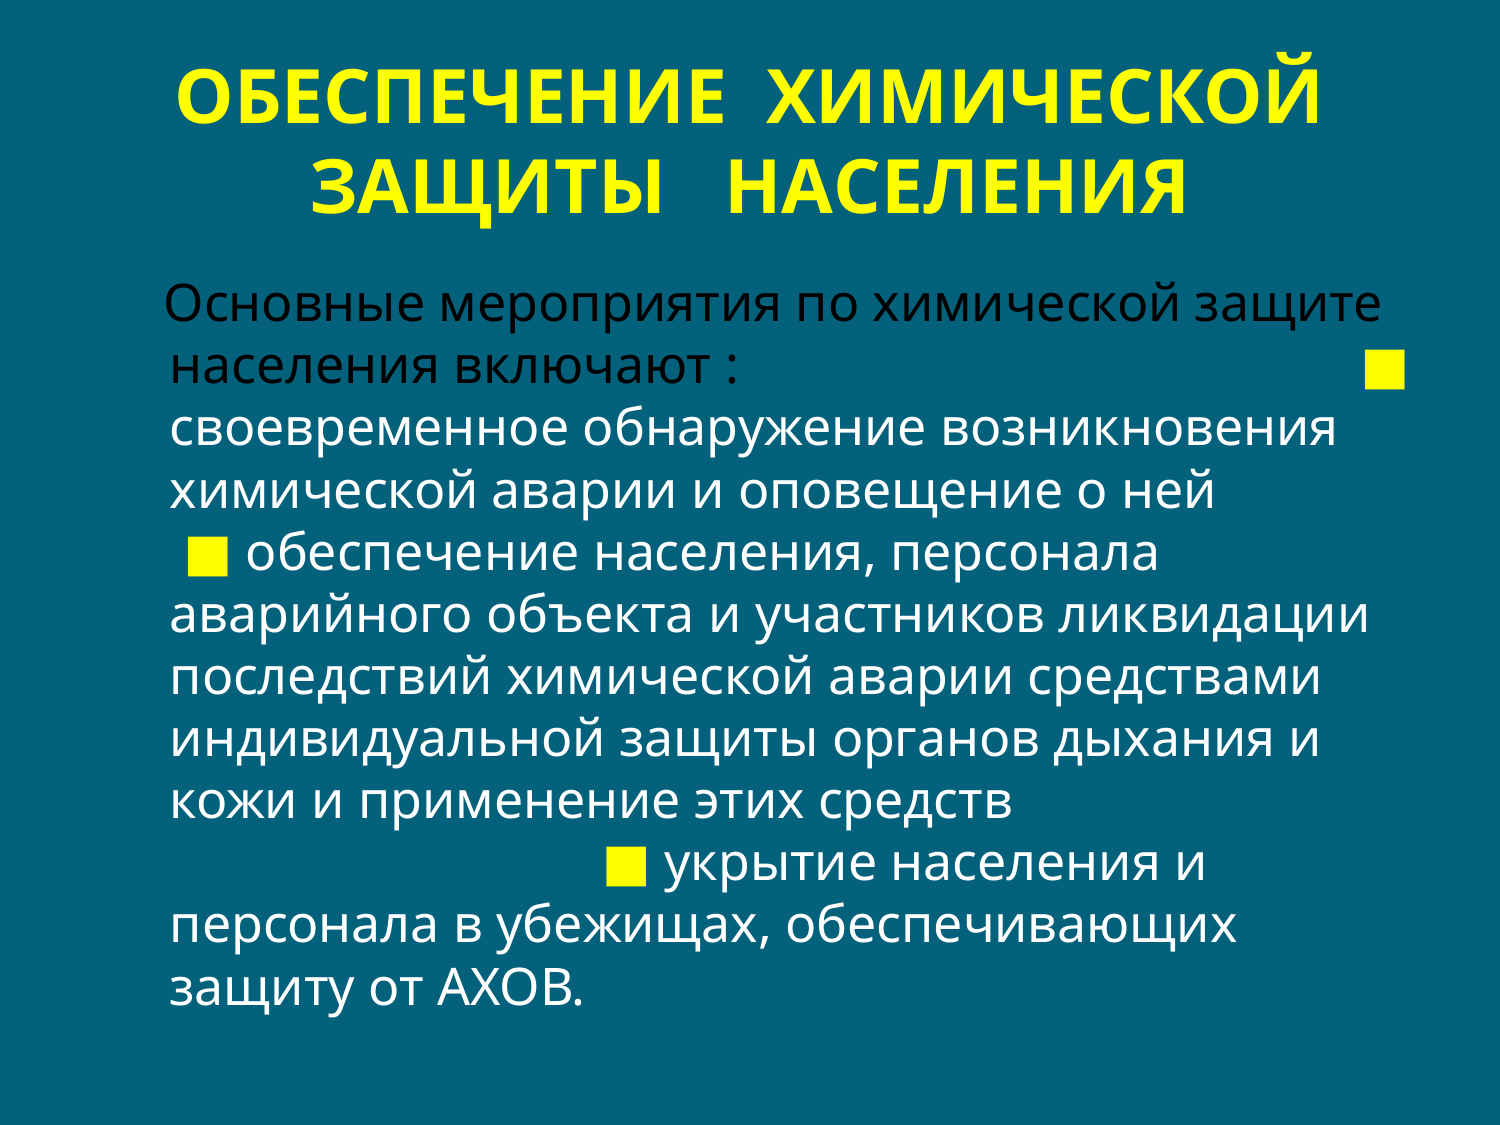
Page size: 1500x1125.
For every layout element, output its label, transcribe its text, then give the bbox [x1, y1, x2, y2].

list Основные мероприятия по химической защите населения включают : ■ своевременное обнаружение возникновения химической аварии и оповещение о ней ■ обеспечение населения, персонала аварийного объекта и участников ликвидации последствий химической аварии средствами индивидуальной защиты органов дыхания и кожи и применение этих средств ■ укрытие населения и персонала в убежищах, обеспечивающих защиту от АХОВ. [75, 262, 1425, 1035]
title ОБЕСПЕЧЕНИЕ ХИМИЧЕСКОЙ ЗАЩИТЫ НАСЕЛЕНИЯ [75, 45, 1425, 233]
